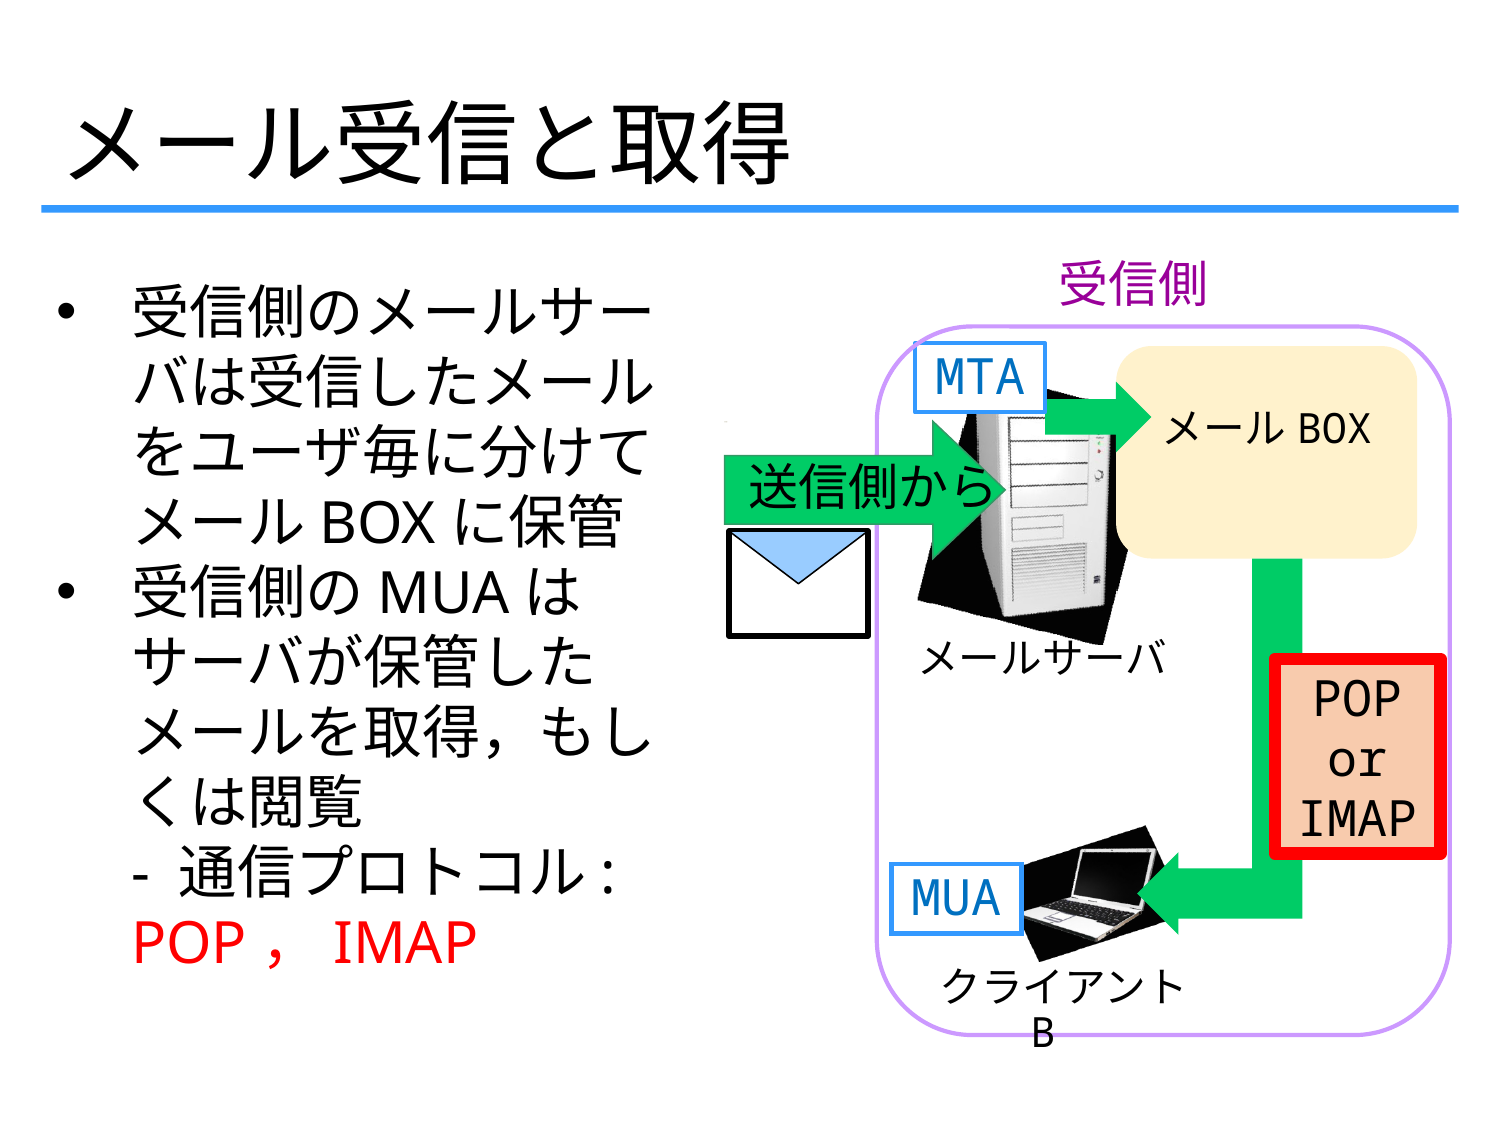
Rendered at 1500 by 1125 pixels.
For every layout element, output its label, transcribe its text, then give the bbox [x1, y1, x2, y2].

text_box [714, 421, 1034, 559]
text_box [876, 326, 1450, 1036]
picture [917, 371, 1164, 645]
text_box [1187, 557, 1304, 920]
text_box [729, 531, 868, 636]
text_box 受信側のメールサーバは受信したメールをユーザ毎に分けてメールBOXに保管 受信側のMUAはサーバが保管したメールを取得，もしくは閲覧 - 通信プロトコル: POP，IMAP [41, 267, 700, 983]
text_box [41, 78, 1459, 213]
text_box POP or IMAP [1275, 658, 1441, 854]
text_box メールサーバ [899, 629, 1195, 691]
text_box クライアントB [909, 957, 1228, 1065]
text_box 受信側 [1033, 251, 1235, 322]
picture [997, 825, 1187, 962]
